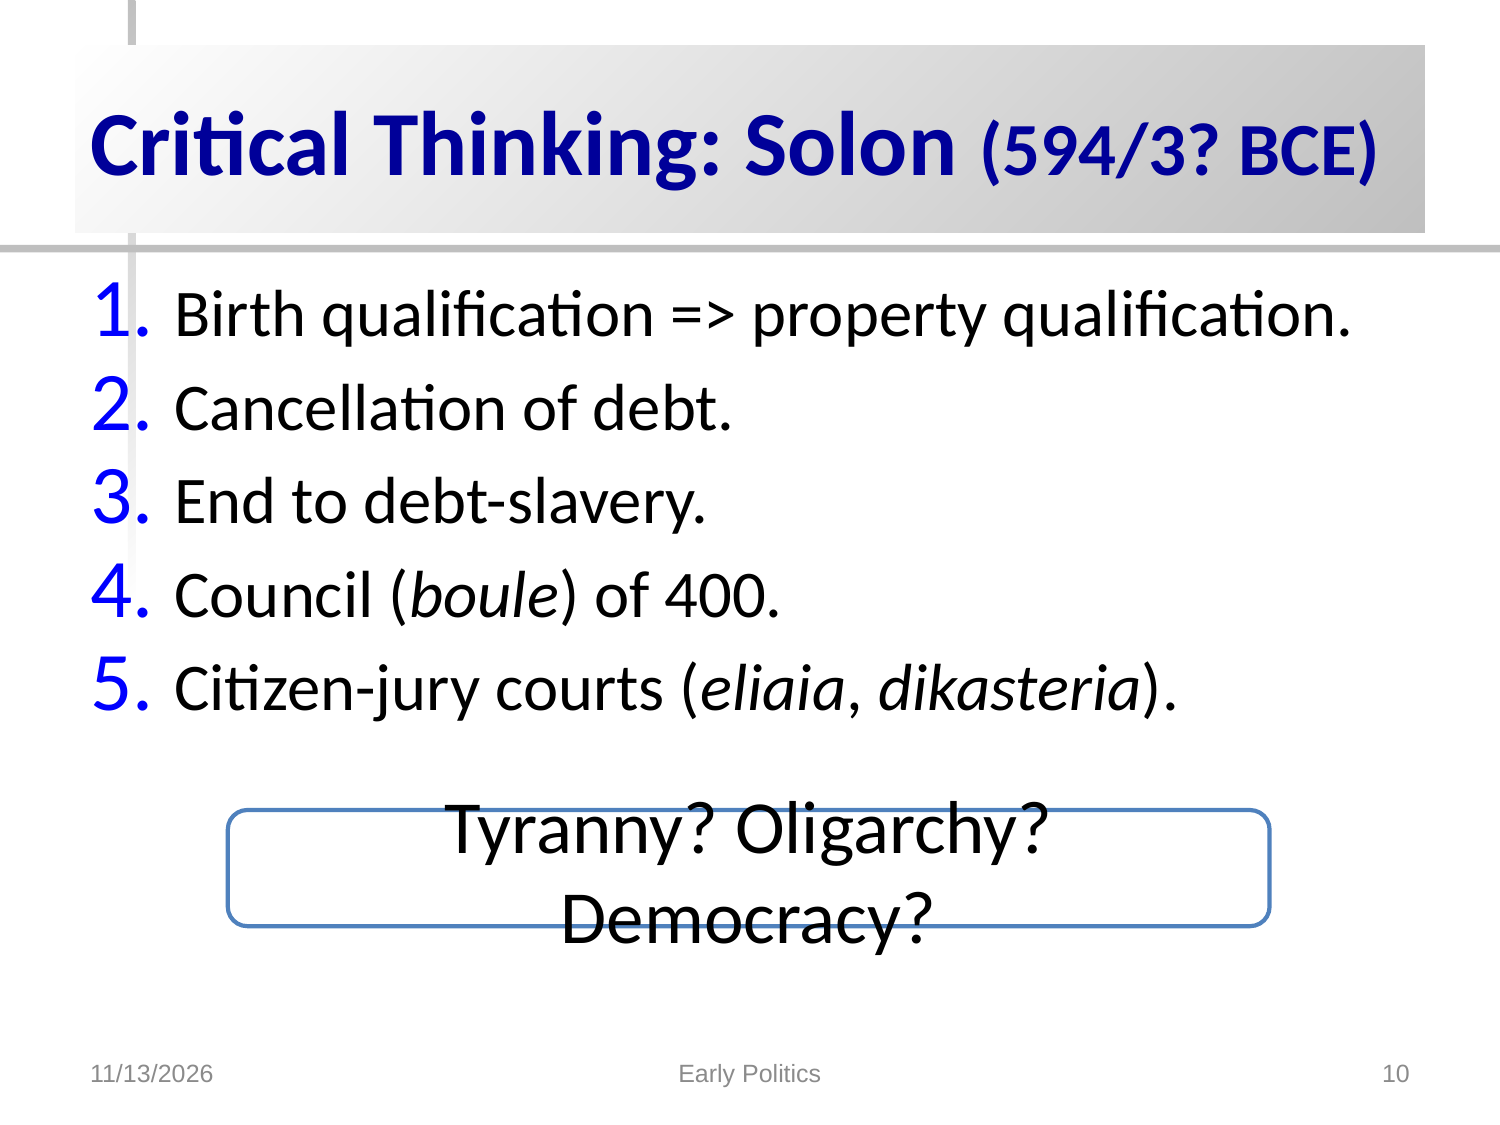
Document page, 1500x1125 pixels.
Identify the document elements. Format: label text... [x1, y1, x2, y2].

text_box Tyranny? Oligarchy? Democracy? [225, 807, 1272, 929]
list Birth qualification => property qualification. Cancellation of debt. End to debt-slavery. Council (boule) of 400. Citizen-jury courts (eliaia, dikasteria). [75, 262, 1425, 1005]
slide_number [75, 1042, 425, 1103]
slide_number 10 [1074, 1042, 1425, 1103]
footer Early Politics [512, 1042, 988, 1103]
title Critical Thinking: Solon (594/3? BCE) [75, 45, 1425, 233]
